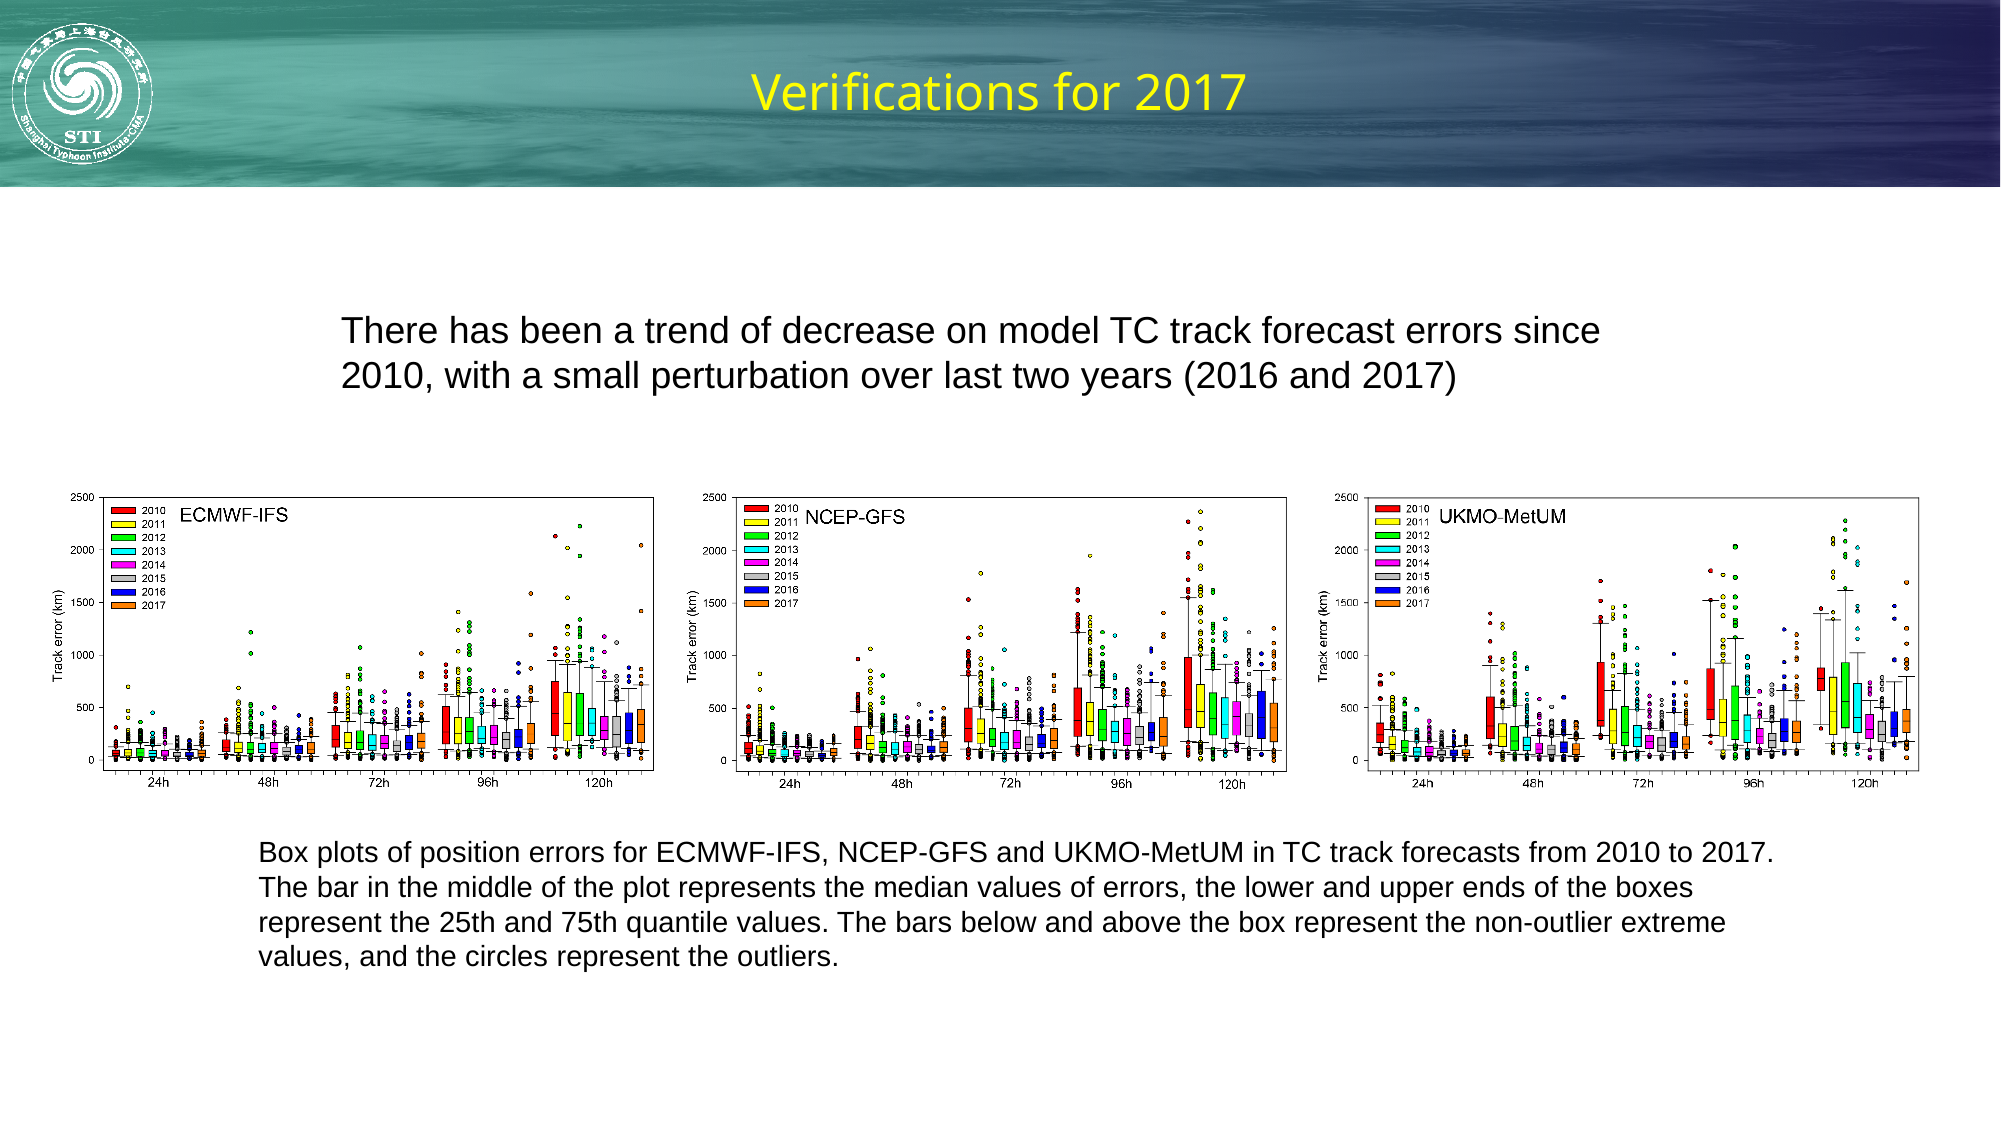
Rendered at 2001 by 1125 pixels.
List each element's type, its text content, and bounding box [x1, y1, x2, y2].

text_box There has been a trend of decrease on model TC track forecast errors since 2010, with a small perturbation over last two years (2016 and 2017) [325, 298, 1657, 404]
picture [43, 475, 1941, 793]
text_box Verifications for 2017 [222, 75, 1778, 164]
text_box [0, 0, 2000, 75]
text_box Box plots of position errors for ECMWF-IFS, NCEP-GFS and UKMO-MetUM in TC track forecasts from 2010 to 2017. The bar in the middle of the plot represents the median values of errors, the lower and upper ends of the boxes represent the 25th and 75th quantile values. The bars below and above the box represent the non-outlier extreme values, and the circles represent the outliers. [243, 825, 1819, 981]
